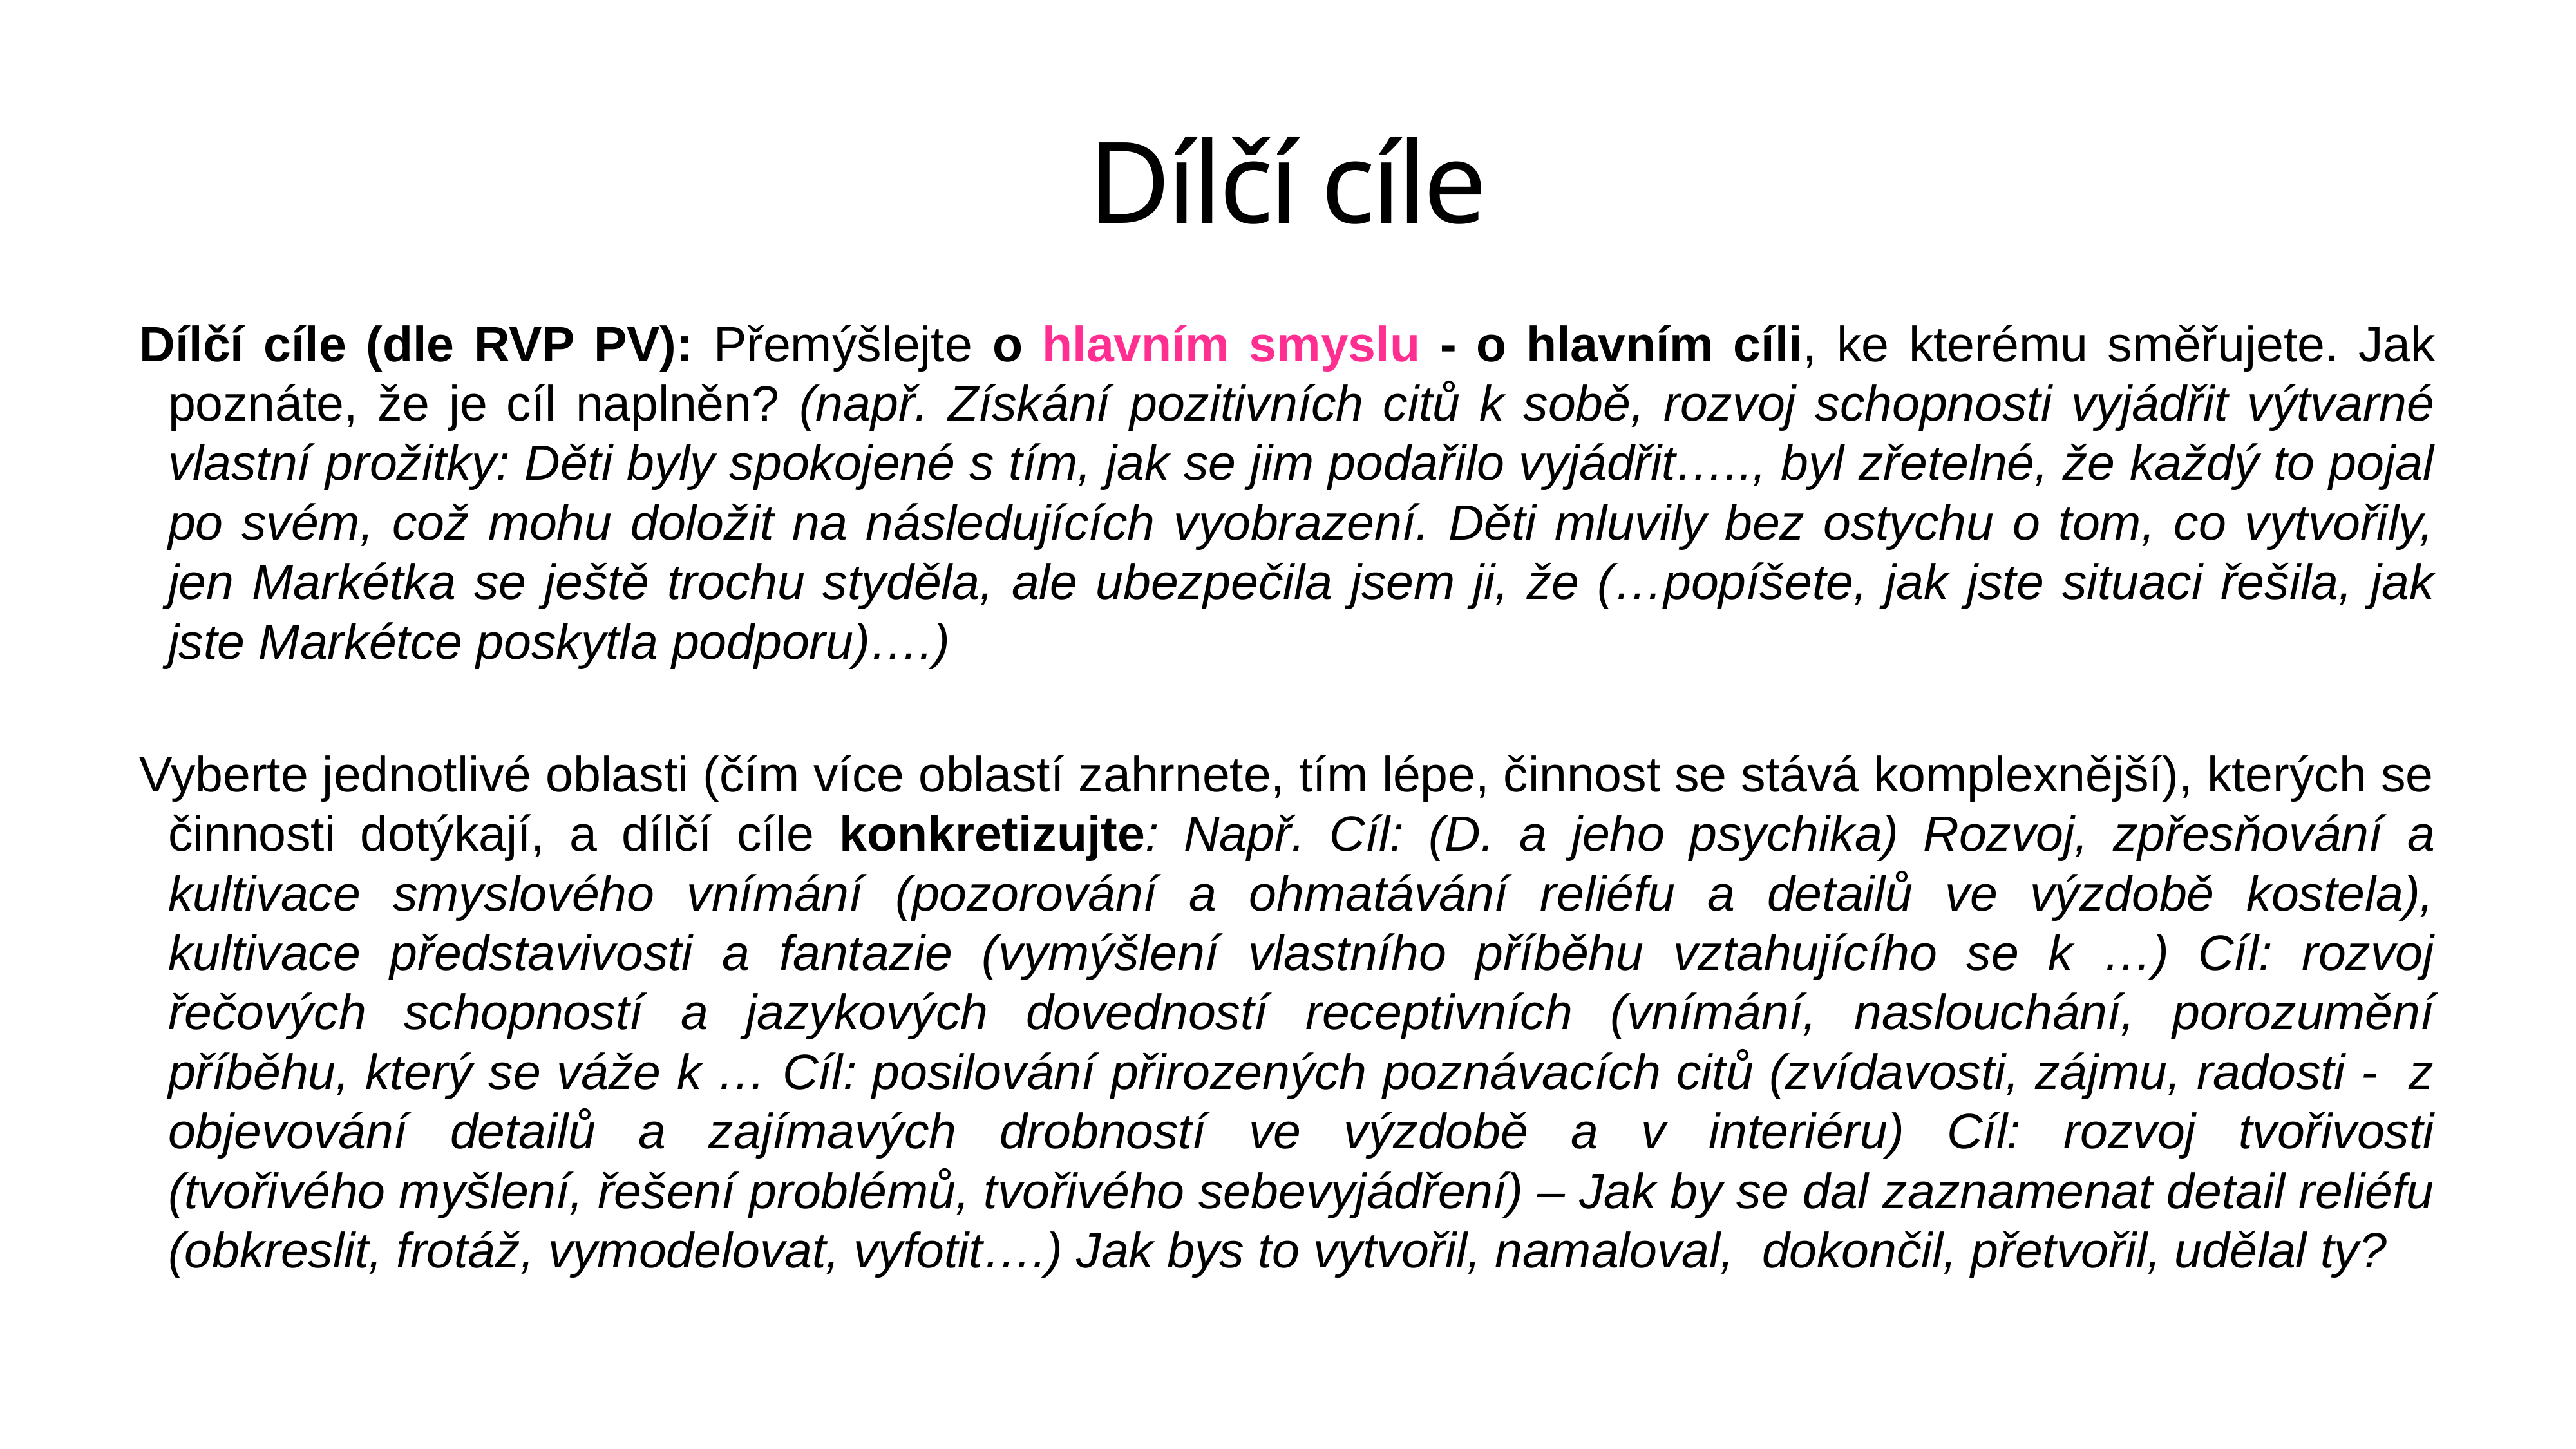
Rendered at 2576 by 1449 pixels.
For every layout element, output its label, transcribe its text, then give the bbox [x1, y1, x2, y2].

title Dílčí cíle [133, 85, 2443, 251]
list Dílčí cíle (dle RVP PV): Přemýšlejte o hlavním smyslu - o hlavním cíli, ke kterému směřujete. Jak poznáte, že je cíl naplněn? (např. Získání pozitivních citů k sobě, rozvoj schopnosti vyjádřit výtvarné vlastní prožitky: Děti byly spokojené s tím, jak se jim podařilo vyjádřit….., byl zřetelné, že každý to pojal po svém, což mohu doložit na následujících vyobrazení. Děti mluvily bez ostychu o tom, co vytvořily, jen Markétka se ještě trochu styděla, ale ubezpečila jsem ji, že (…popíšete, jak jste situaci řešila, jak jste Markétce poskytla podporu)….) Vyberte jednotlivé oblasti (čím více oblastí zahrnete, tím lépe, činnost se stává komplexnější), kterých se činnosti dotýkají, a dílčí cíle konkretizujte: Např. Cíl: (D. a jeho psychika) Rozvoj, zpřesňování a kultivace smyslového vnímání (pozorování a ohmatávání reliéfu a detailů ve výzdobě kostela), kultivace představivosti a fantazie (vymýšlení vlastního příběhu vztahujícího se k …) Cíl: rozvoj řečových schopností a jazykových dovedností receptivních (vnímání, naslouchání, porozumění příběhu, který se váže k … Cíl: posilování přirozených poznávacích citů (zvídavosti, zájmu, radosti - z objevování detailů a zajímavých drobností ve výzdobě a v interiéru) Cíl: rozvoj tvořivosti (tvořivého myšlení, řešení problémů, tvořivého sebevyjádření) – Jak by se dal zaznamenat detail reliéfu (obkreslit, frotáž, vymodelovat, vyfotit….) Jak bys to vytvořil, namaloval, dokončil, přetvořil, udělal ty? [133, 306, 2443, 1342]
